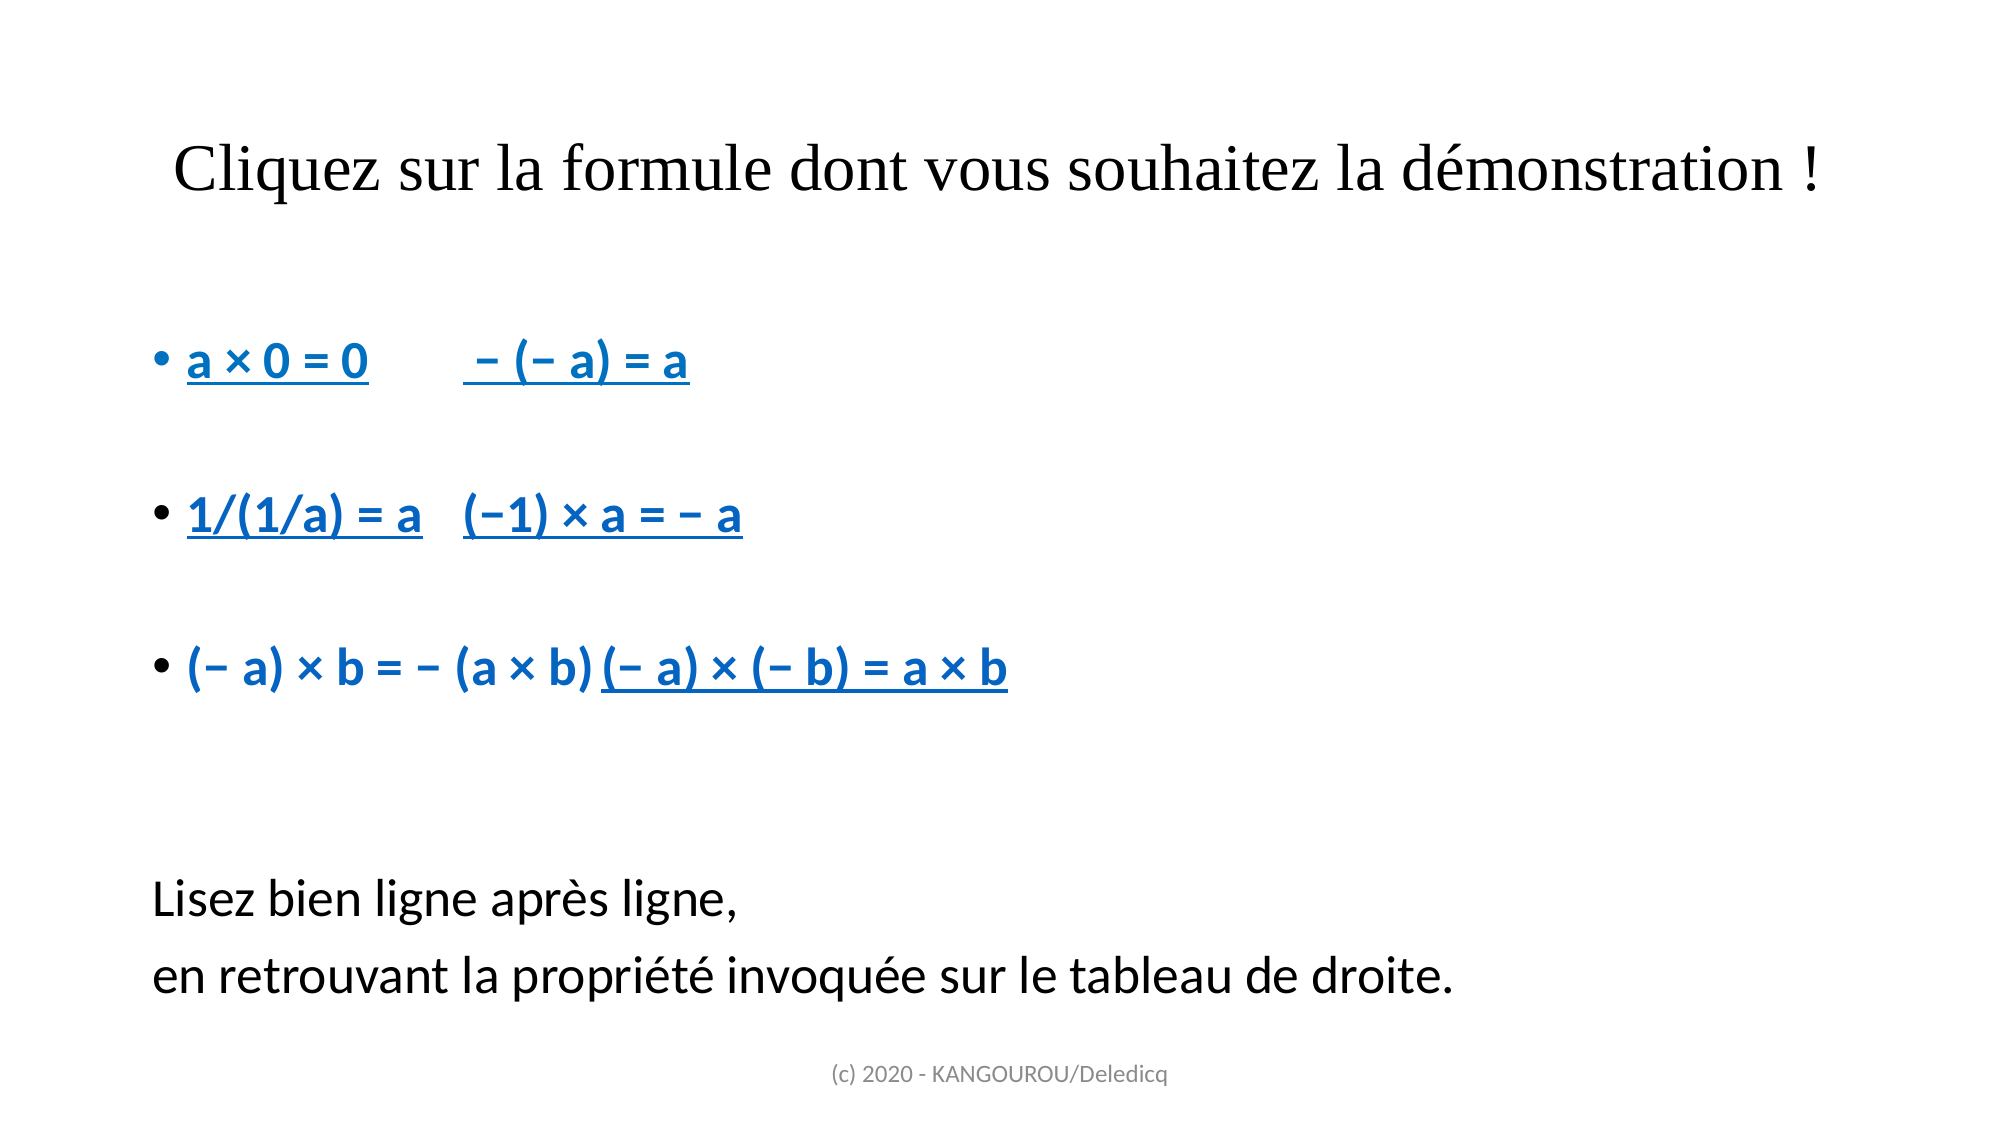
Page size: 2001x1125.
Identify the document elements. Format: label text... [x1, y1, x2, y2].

title Cliquez sur la formule dont vous souhaitez la démonstration ! [137, 59, 1863, 278]
footer (c) 2020 - KANGOUROU/Deledicq [662, 1042, 1338, 1103]
list a × 0 = 0 − (− a) = a 1/(1/a) = a (−1) × a = − a (− a) × b = − (a × b) (− a) × (− b) = a × b Lisez bien ligne après ligne, en retrouvant la propriété invoquée sur le tableau de droite. [137, 324, 1863, 1014]
